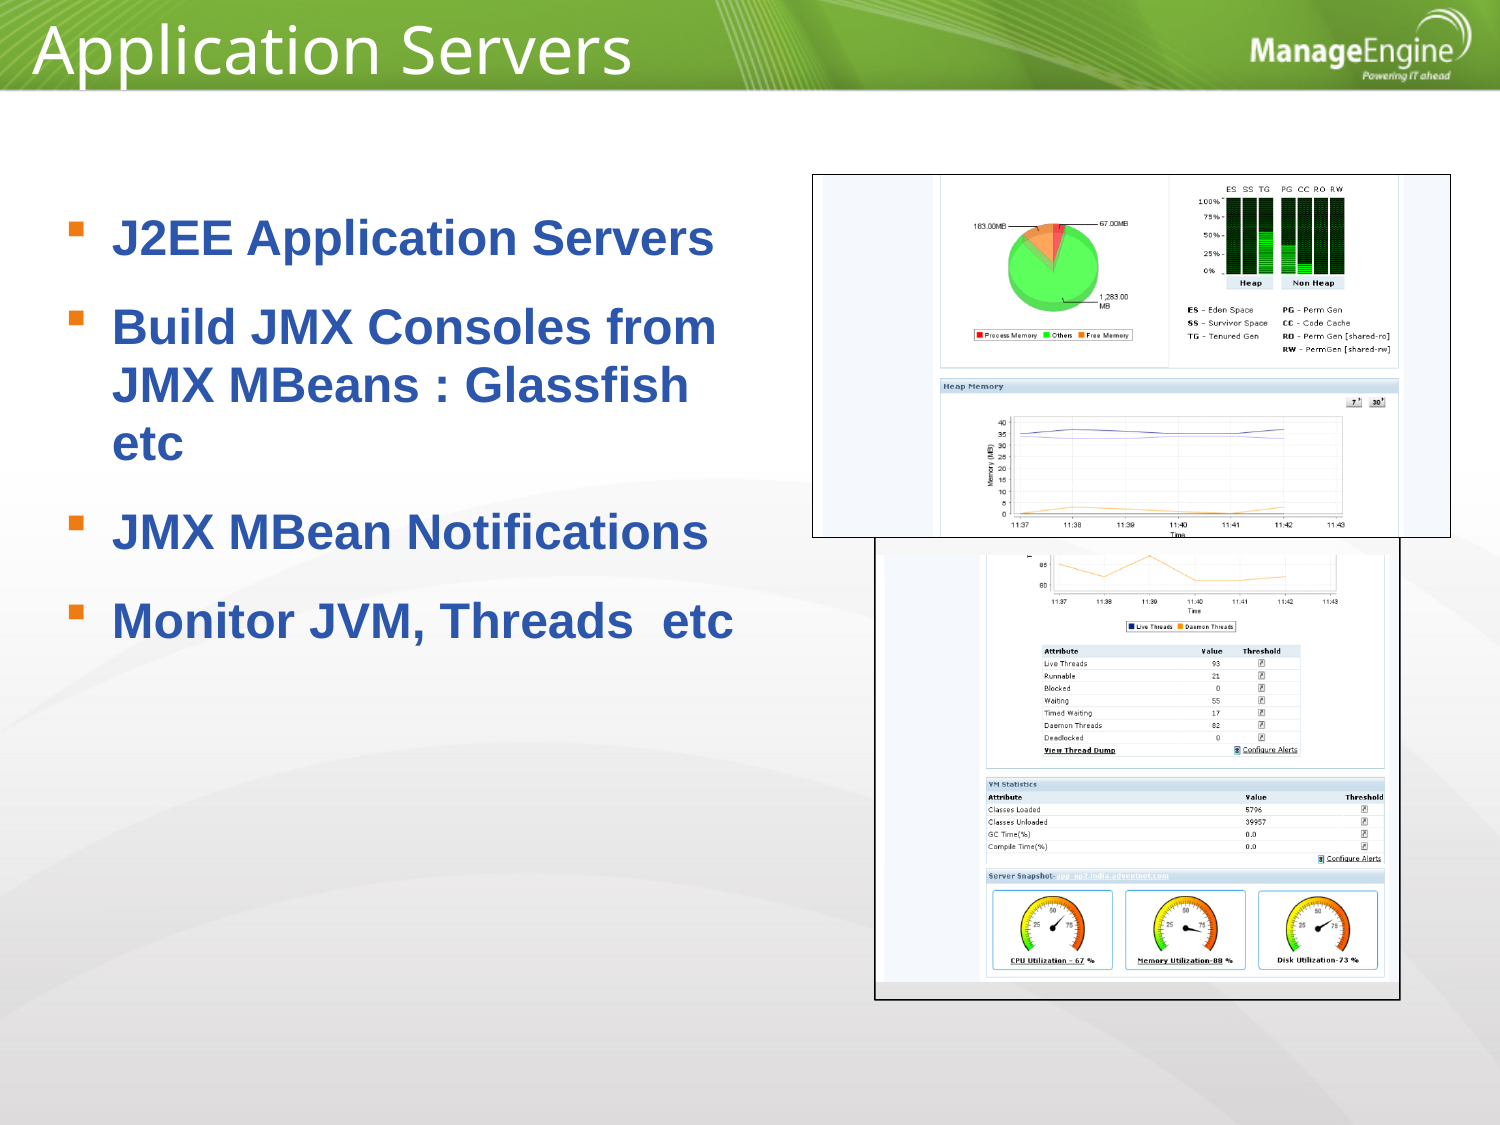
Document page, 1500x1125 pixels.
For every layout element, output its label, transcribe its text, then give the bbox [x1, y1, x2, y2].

text_box J2EE Application Servers Build JMX Consoles from JMX MBeans : Glassfish etc JMX MBean Notifications Monitor JVM, Threads etc [50, 200, 763, 656]
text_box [0, 0, 1101, 126]
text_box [874, 546, 1401, 1001]
picture [0, 0, 1500, 1125]
